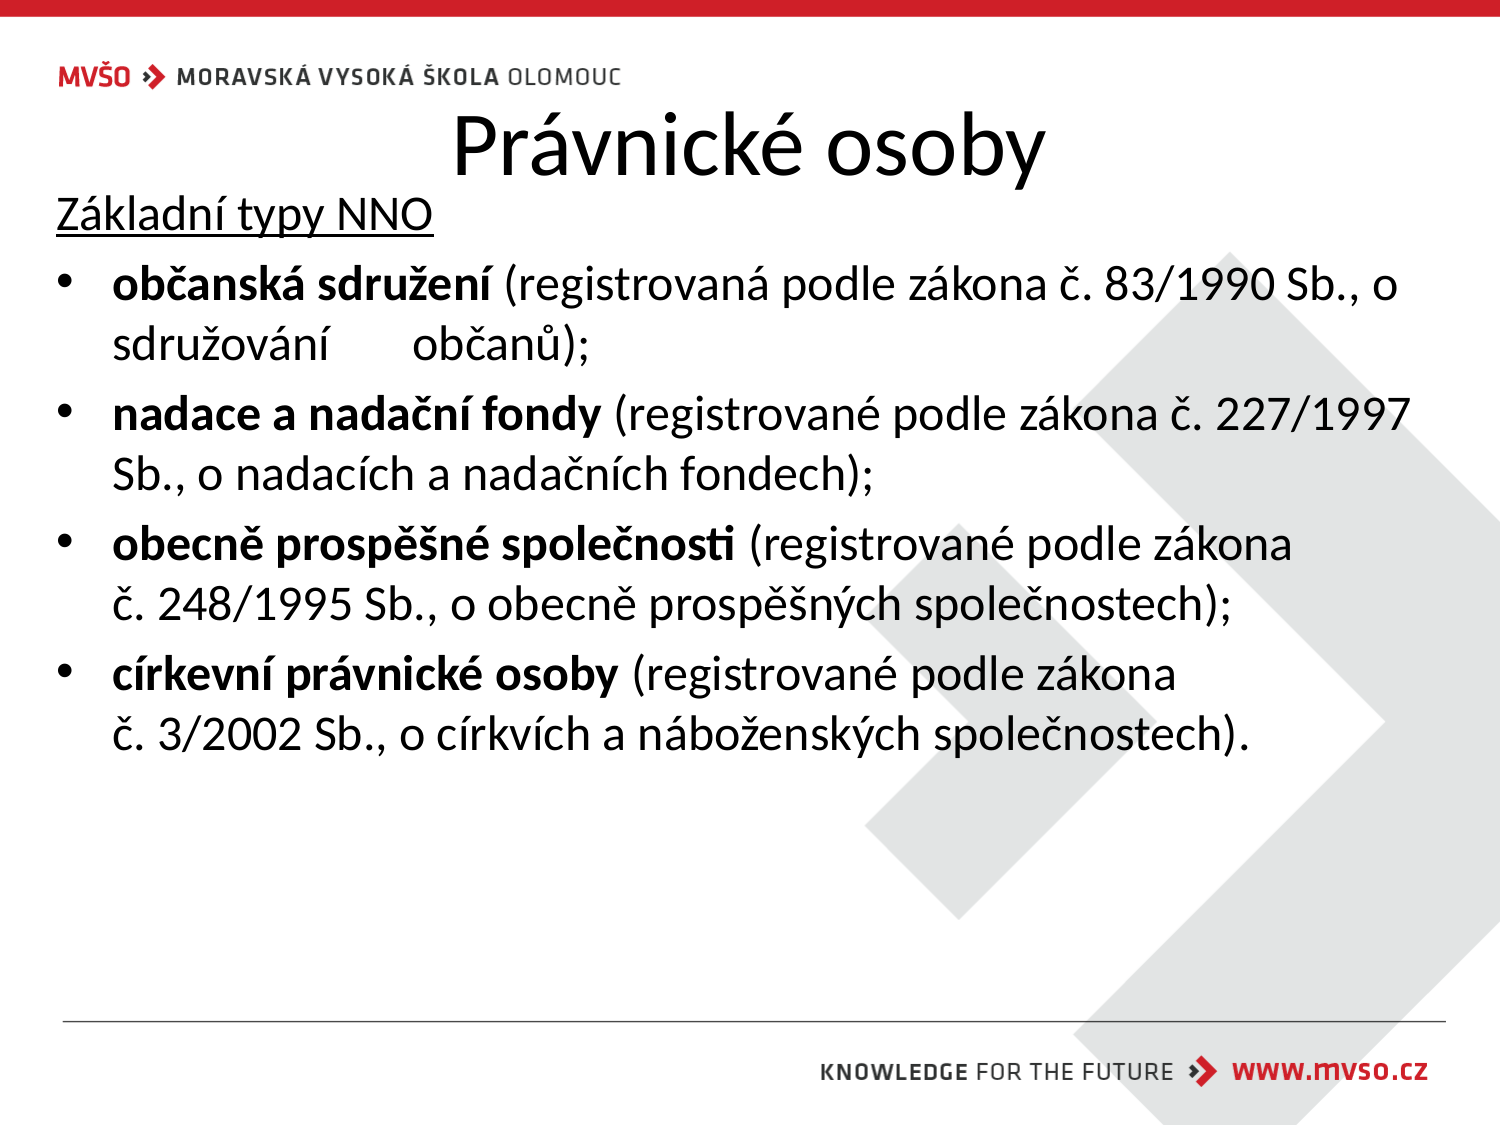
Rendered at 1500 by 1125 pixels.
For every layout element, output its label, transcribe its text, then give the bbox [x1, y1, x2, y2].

picture [0, 0, 1500, 1125]
list Základní typy NNO občanská sdružení (registrovaná podle zákona č. 83/1990 Sb., o sdružování občanů); nadace a nadační fondy (registrované podle zákona č. 227/1997 Sb., o nadacích a nadačních fondech); obecně prospěšné společnosti (registrované podle zákona č. 248/1995 Sb., o obecně prospěšných společnostech); církevní právnické osoby (registrované podle zákona č. 3/2002 Sb., o církvích a náboženských společnostech). [41, 172, 1500, 1083]
title Právnické osoby [75, 45, 1425, 172]
